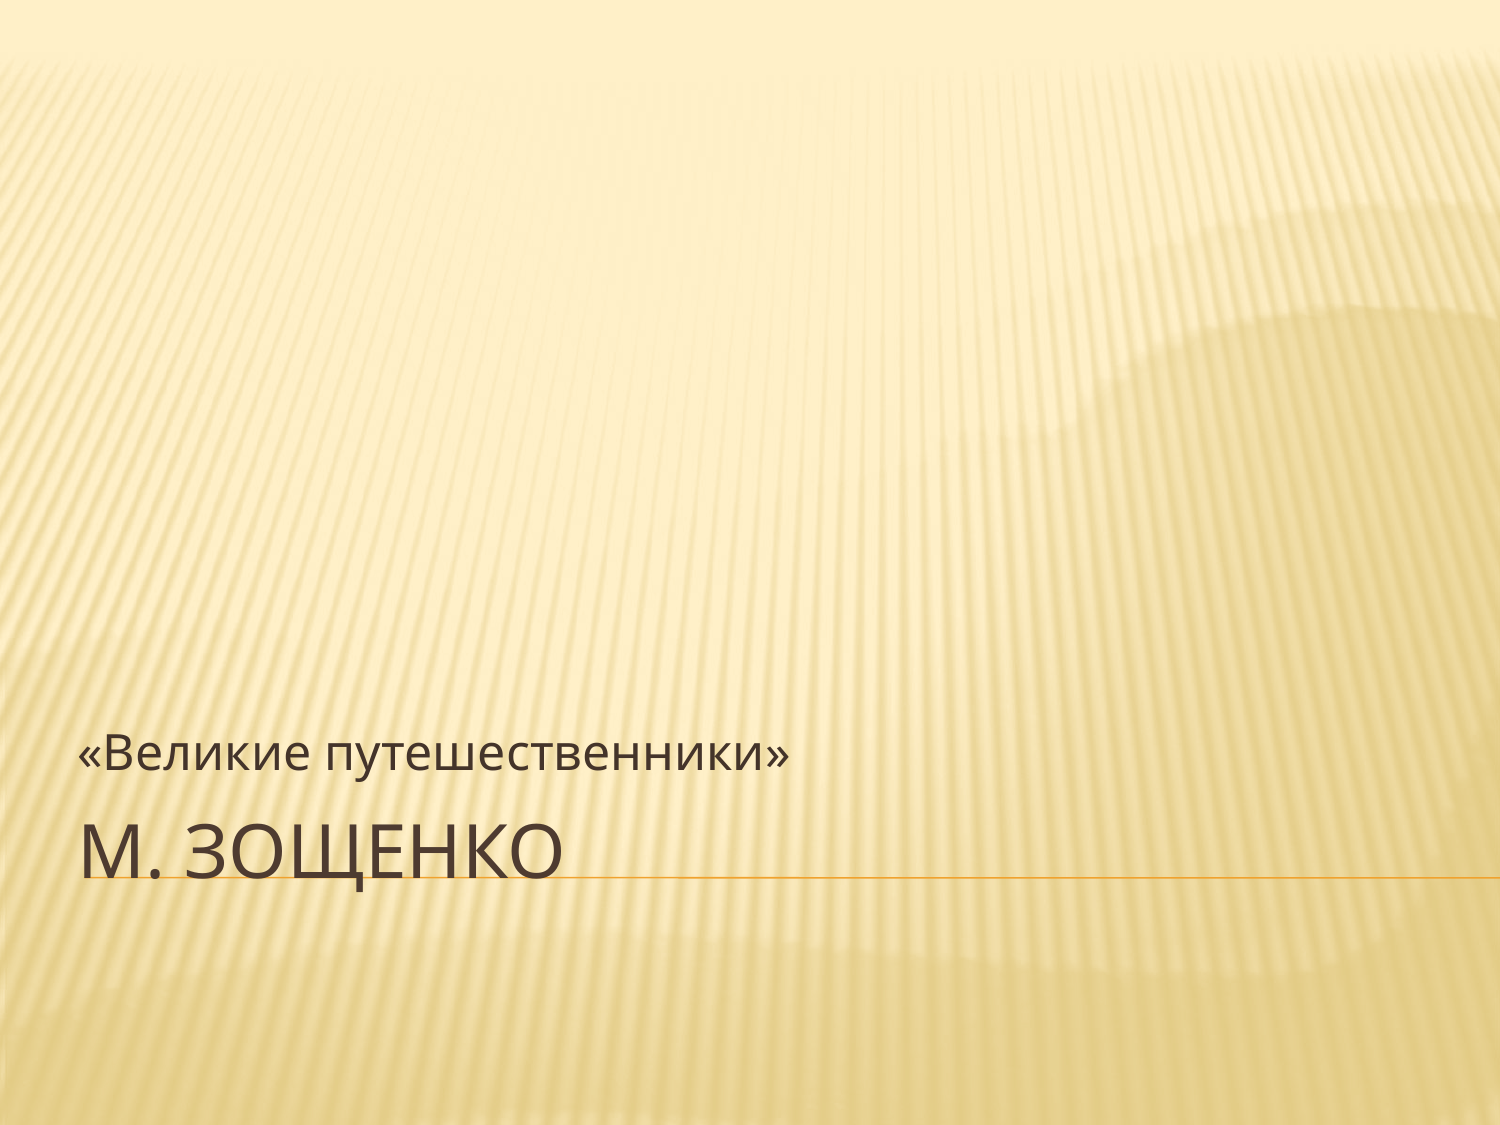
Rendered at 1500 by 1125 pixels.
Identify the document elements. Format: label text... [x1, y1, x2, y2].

title М. Зощенко [62, 796, 1450, 997]
subtitle «Великие путешественники» [62, 637, 1450, 788]
